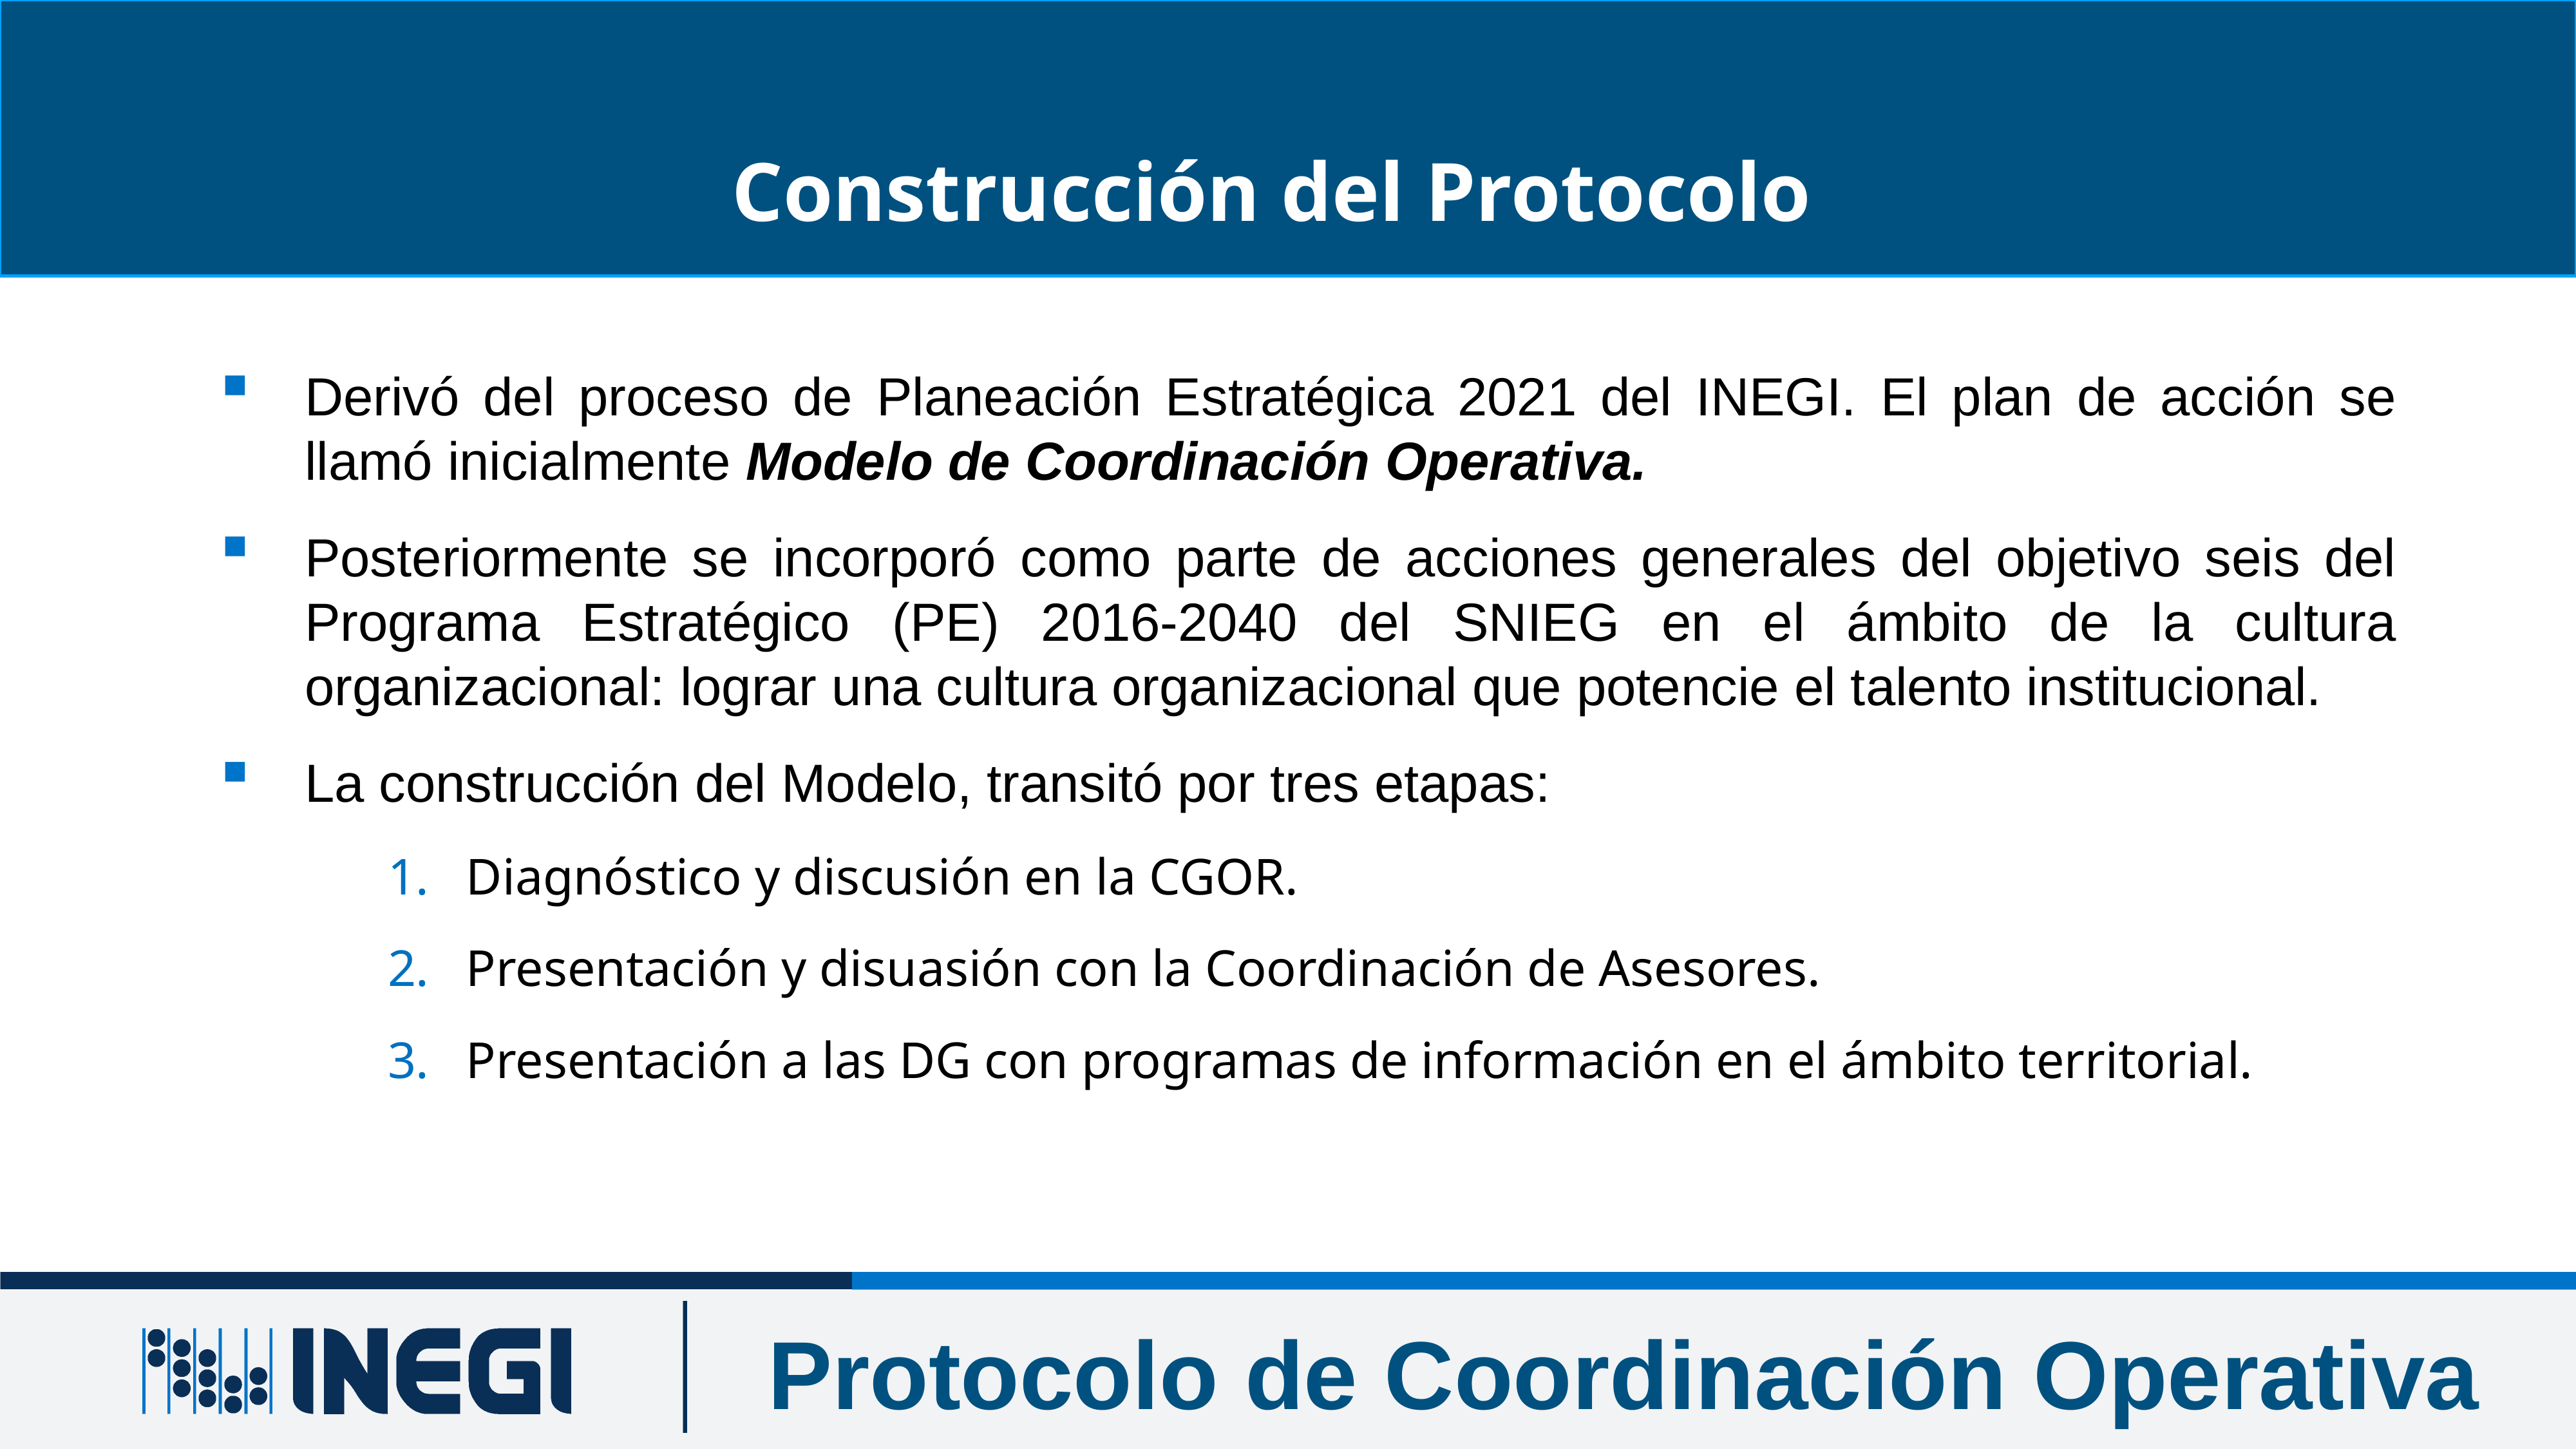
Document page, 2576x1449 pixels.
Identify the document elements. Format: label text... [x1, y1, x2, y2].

picture [0, 276, 2576, 1449]
text_box [0, 0, 2576, 276]
text_box Derivó del proceso de Planeación Estratégica 2021 del INEGI. El plan de acción se llamó inicialmente Modelo de Coordinación Operativa. Posteriormente se incorporó como parte de acciones generales del objetivo seis del Programa Estratégico (PE) 2016-2040 del SNIEG en el ámbito de la cultura organizacional: lograr una cultura organizacional que potencie el talento institucional. La construcción del Modelo, transitó por tres etapas: Diagnóstico y discusión en la CGOR. Presentación y disuasión con la Coordinación de Asesores. Presentación a las DG con programas de información en el ámbito territorial. [210, 357, 2407, 1195]
list Protocolo de Coordinación Operativa [699, 1307, 2550, 1435]
text_box Construcción del Protocolo [677, 147, 1868, 244]
